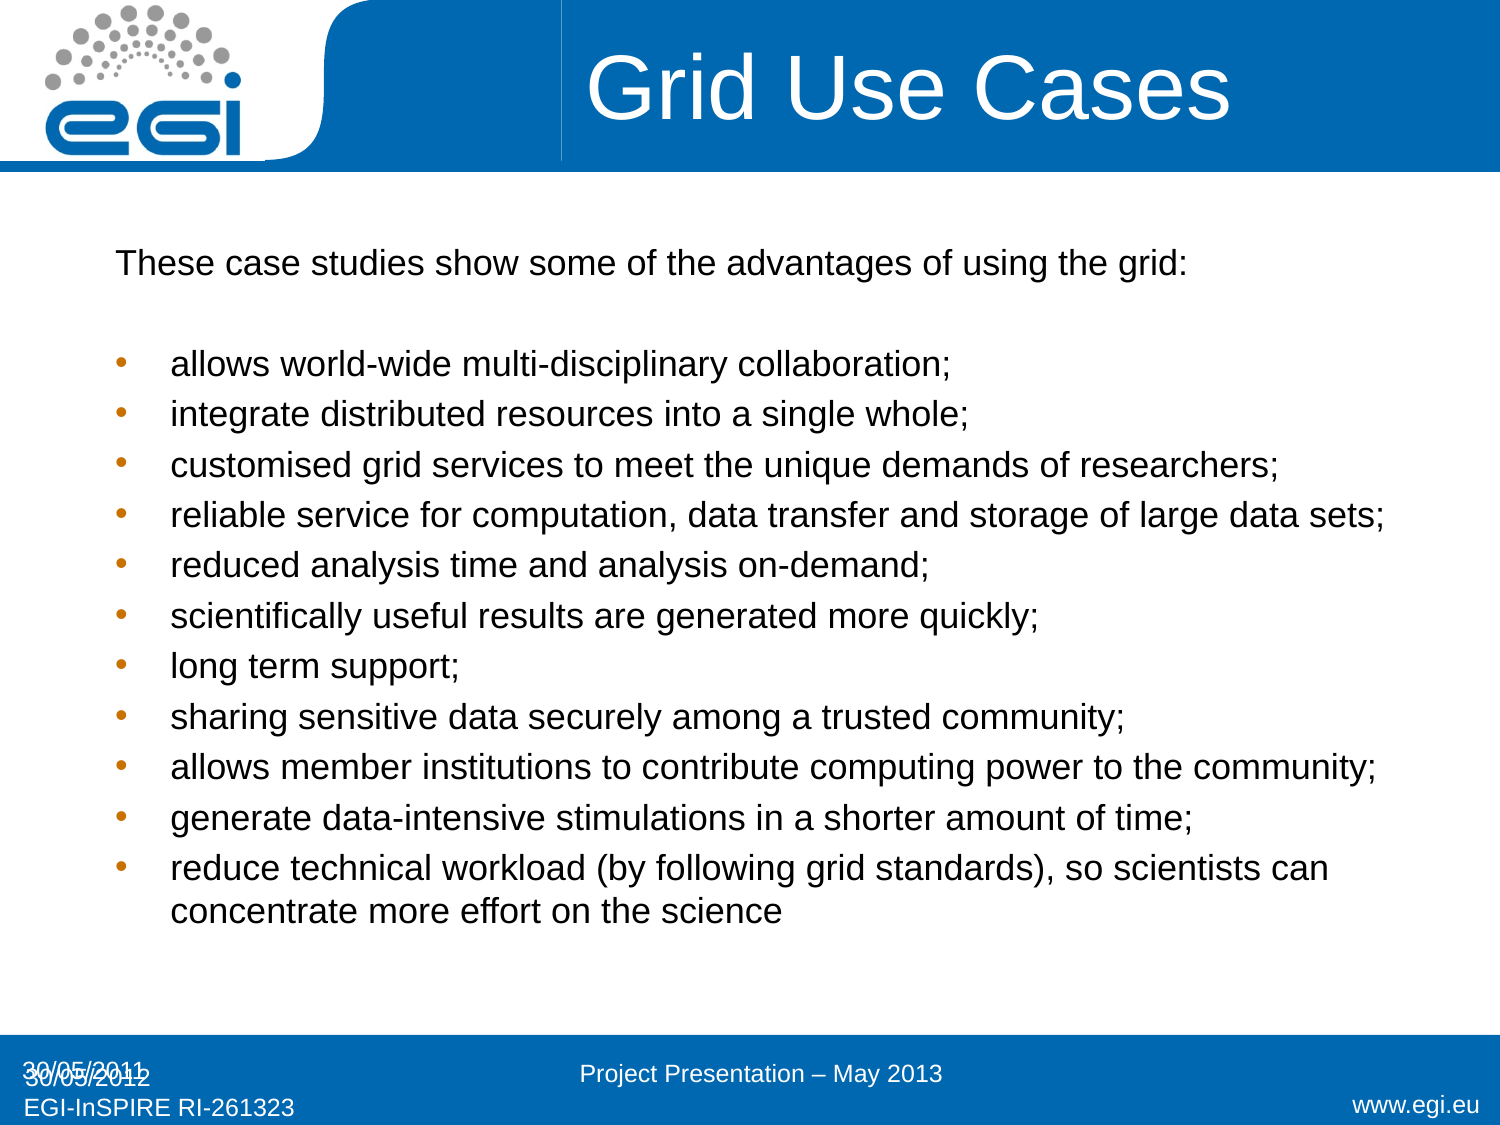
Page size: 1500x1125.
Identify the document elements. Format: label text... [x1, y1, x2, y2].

picture [0, 0, 265, 161]
footer Project Presentation – May 2013 [395, 1042, 1128, 1103]
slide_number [10, 1046, 361, 1106]
list These case studies show some of the advantages of using the grid: allows world-wide multi-disciplinary collaboration; integrate distributed resources into a single whole; customised grid services to meet the unique demands of researchers; reliable service for computation, data transfer and storage of large data sets; reduced analysis time and analysis on-demand; scientifically useful results are generated more quickly; long term support; sharing sensitive data securely among a trusted community; allows member institutions to contribute computing power to the community; generate data-intensive stimulations in a shorter amount of time; reduce technical workload (by following grid standards), so scientists can concentrate more effort on the science [100, 231, 1425, 975]
title Grid Use Cases [348, 19, 1471, 161]
text_box 30/05/2011 [7, 1046, 161, 1092]
